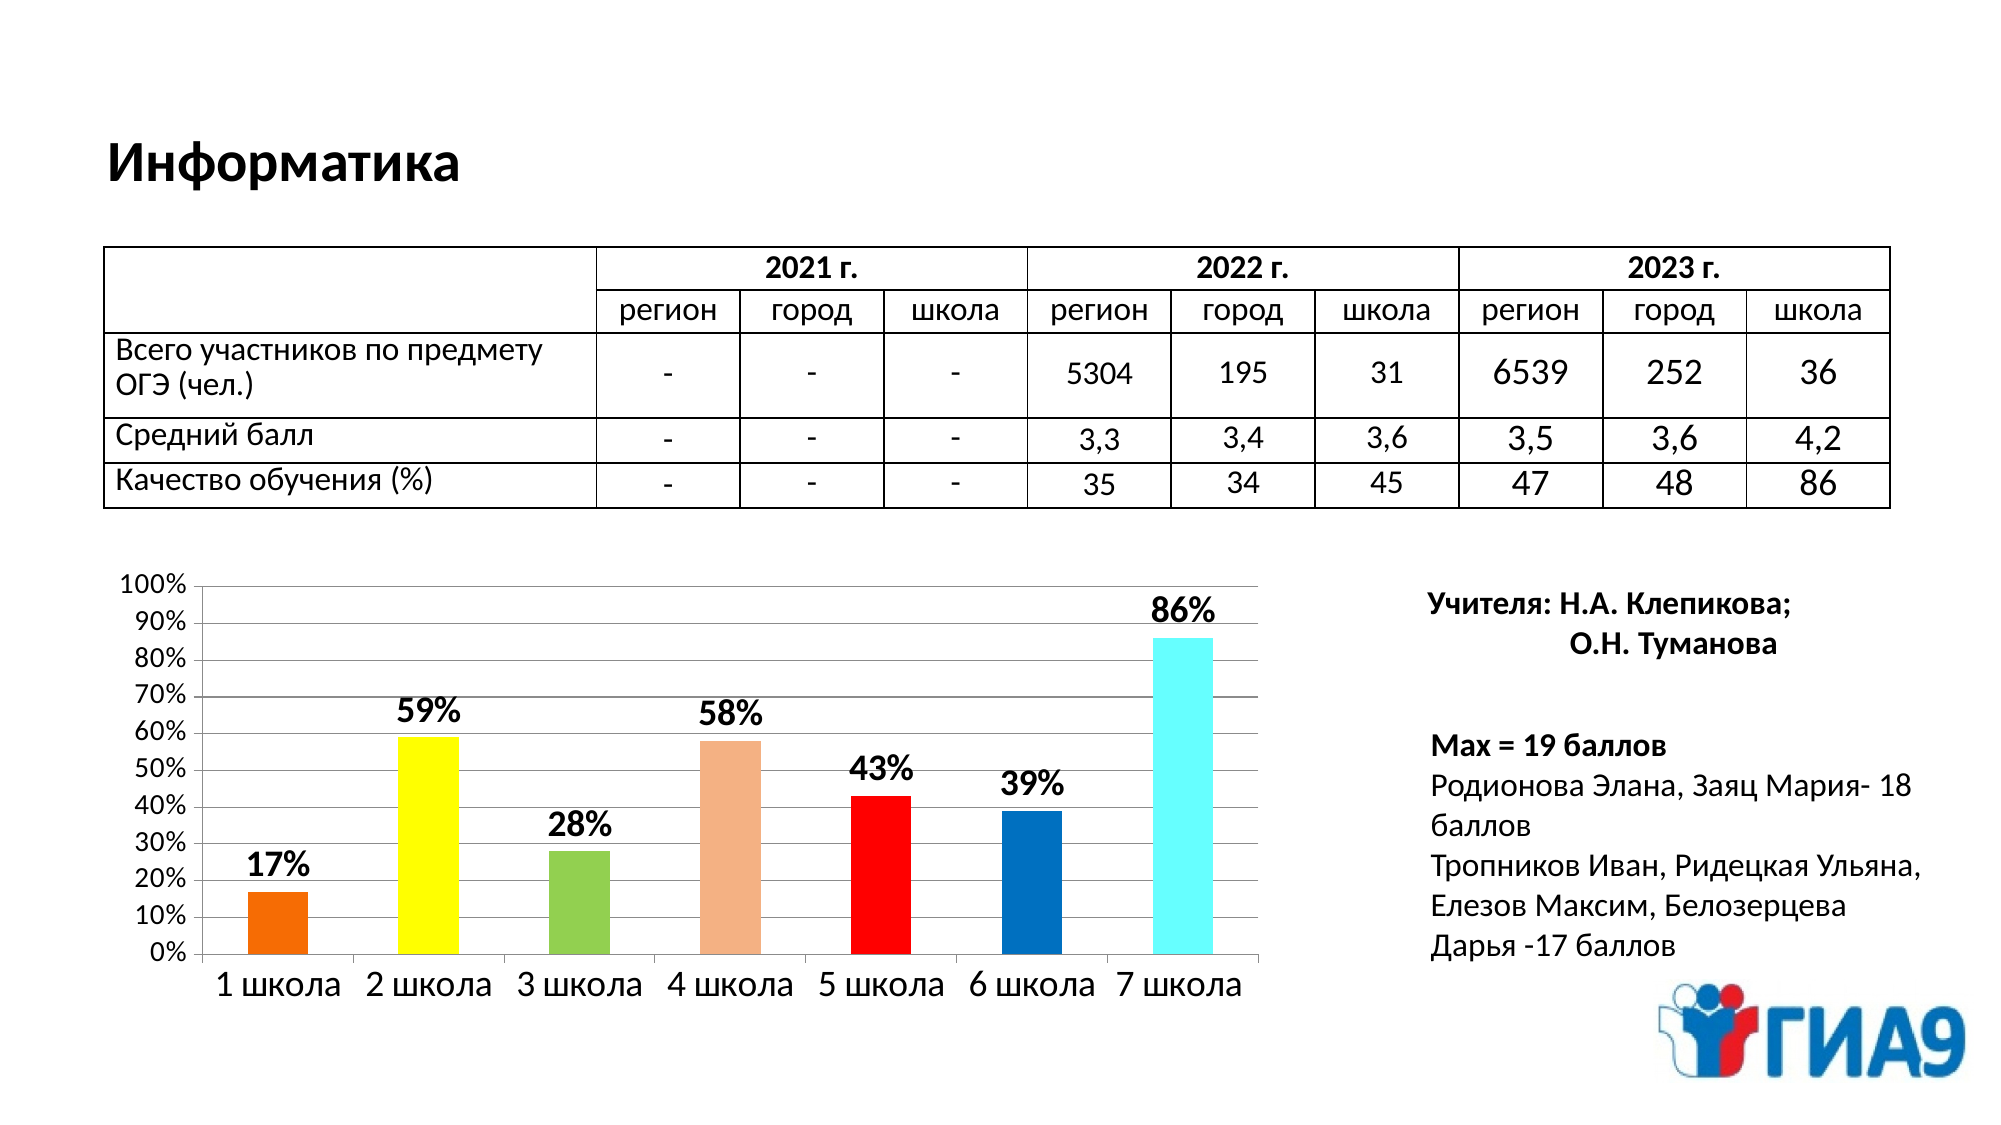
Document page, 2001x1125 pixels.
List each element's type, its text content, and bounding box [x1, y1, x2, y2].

table_cell город [1172, 291, 1314, 332]
text_box Учителя: Н.А. Клепикова; О.Н. Туманова [1754, 573, 1894, 709]
table_cell школа [1747, 291, 1889, 332]
table_header 2023 г. [1460, 248, 1889, 289]
table_cell 4,2 [1754, 419, 1889, 462]
chart [97, 406, 1754, 1026]
table_cell город [1604, 291, 1746, 332]
table_cell 36 [1747, 334, 1889, 417]
table_header [105, 248, 596, 332]
table_header 2022 г. [1028, 248, 1458, 289]
table_cell регион [597, 291, 739, 332]
table_cell - [597, 334, 739, 406]
table_cell школа [885, 291, 1027, 332]
text_box Информатика [0, 116, 2000, 201]
table_cell регион [1460, 291, 1602, 332]
table_cell Всего участников по предмету ОГЭ (чел.) [105, 334, 596, 406]
table_cell 5304 [1028, 334, 1170, 406]
table_cell регион [1028, 291, 1170, 332]
table_cell 86 [1754, 464, 1889, 507]
table_cell - [885, 334, 1027, 406]
table_cell 252 [1604, 334, 1746, 406]
table_cell город [741, 291, 883, 332]
table_header 2021 г. [597, 248, 1027, 289]
table_cell 31 [1316, 334, 1458, 406]
text_box Мах = 19 баллов Родионова Элана, Заяц Мария- 18 баллов Тропников Иван, Ридецкая Ульяна, Елезов Максим, Белозерцева Дарья -17 баллов [1754, 715, 1948, 971]
picture [1653, 978, 1974, 1083]
table_cell школа [1316, 291, 1458, 332]
table_cell 195 [1172, 334, 1314, 406]
table_cell - [741, 334, 883, 406]
table_cell 6539 [1460, 334, 1602, 406]
